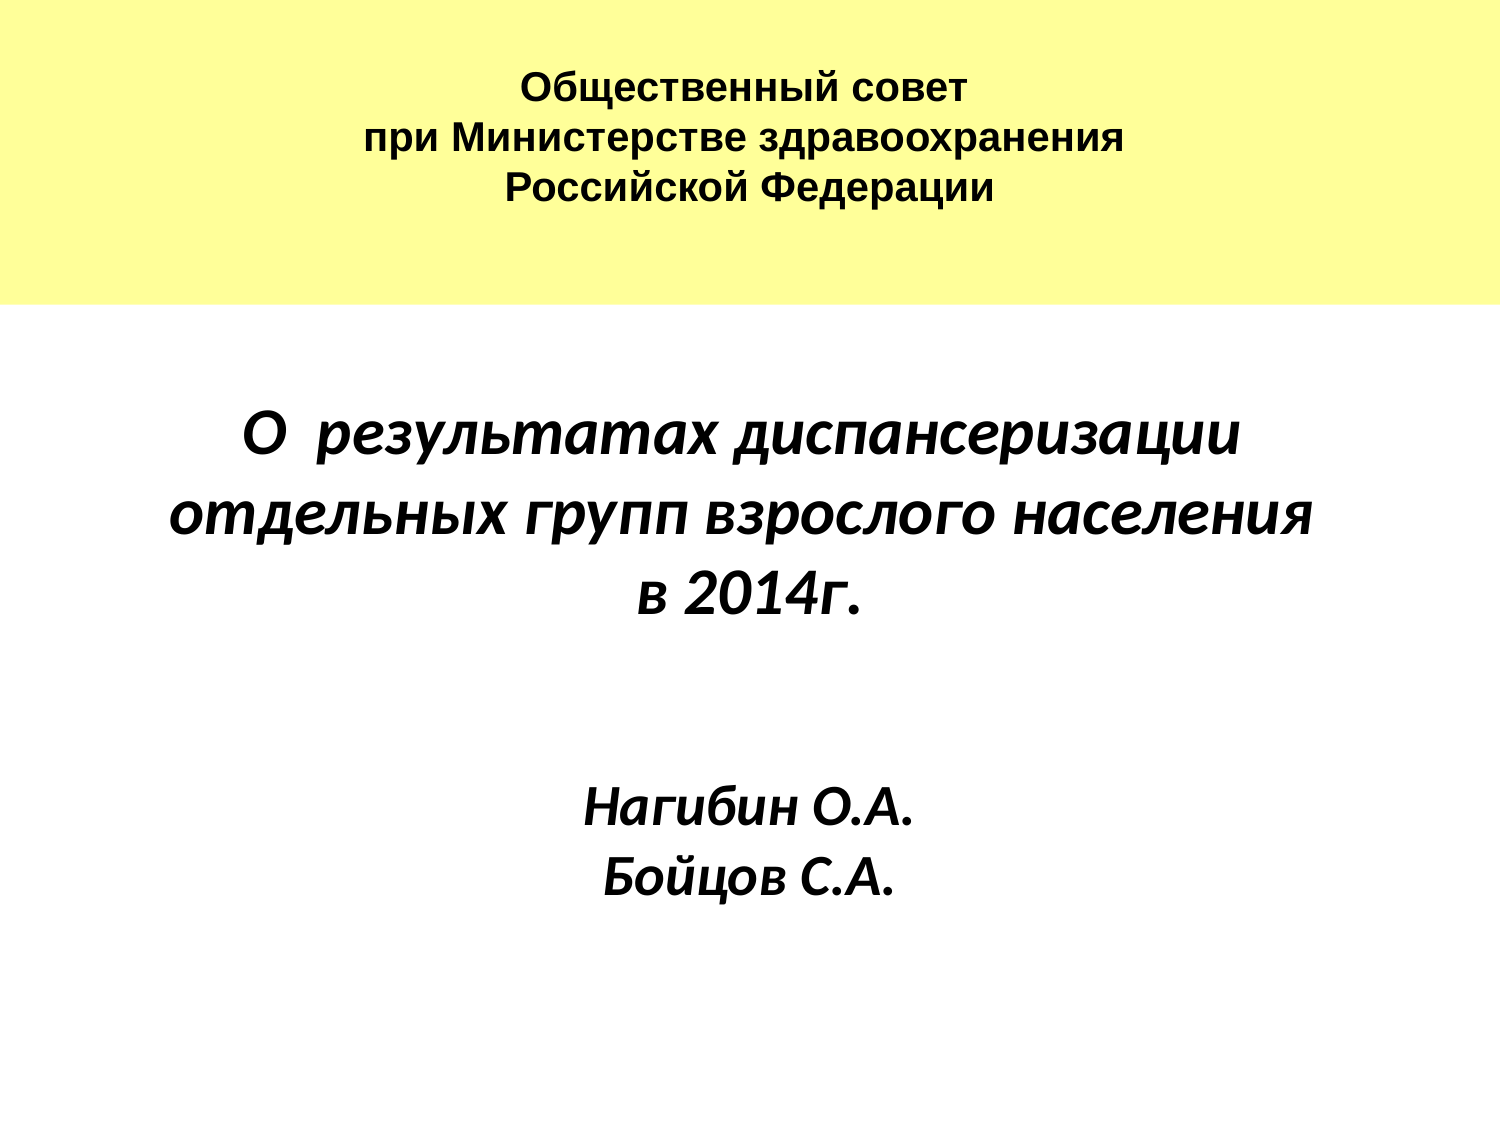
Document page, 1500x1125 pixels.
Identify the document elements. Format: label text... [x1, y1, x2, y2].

text_box [0, 0, 1500, 305]
title О результатах диспансеризации отдельных групп взрослого населения в 2014г. Нагибин О.А. Бойцов С.А. [0, 526, 1500, 769]
text_box Общественный совет при Министерстве здравоохранения Российской Федерации [160, 51, 1339, 217]
